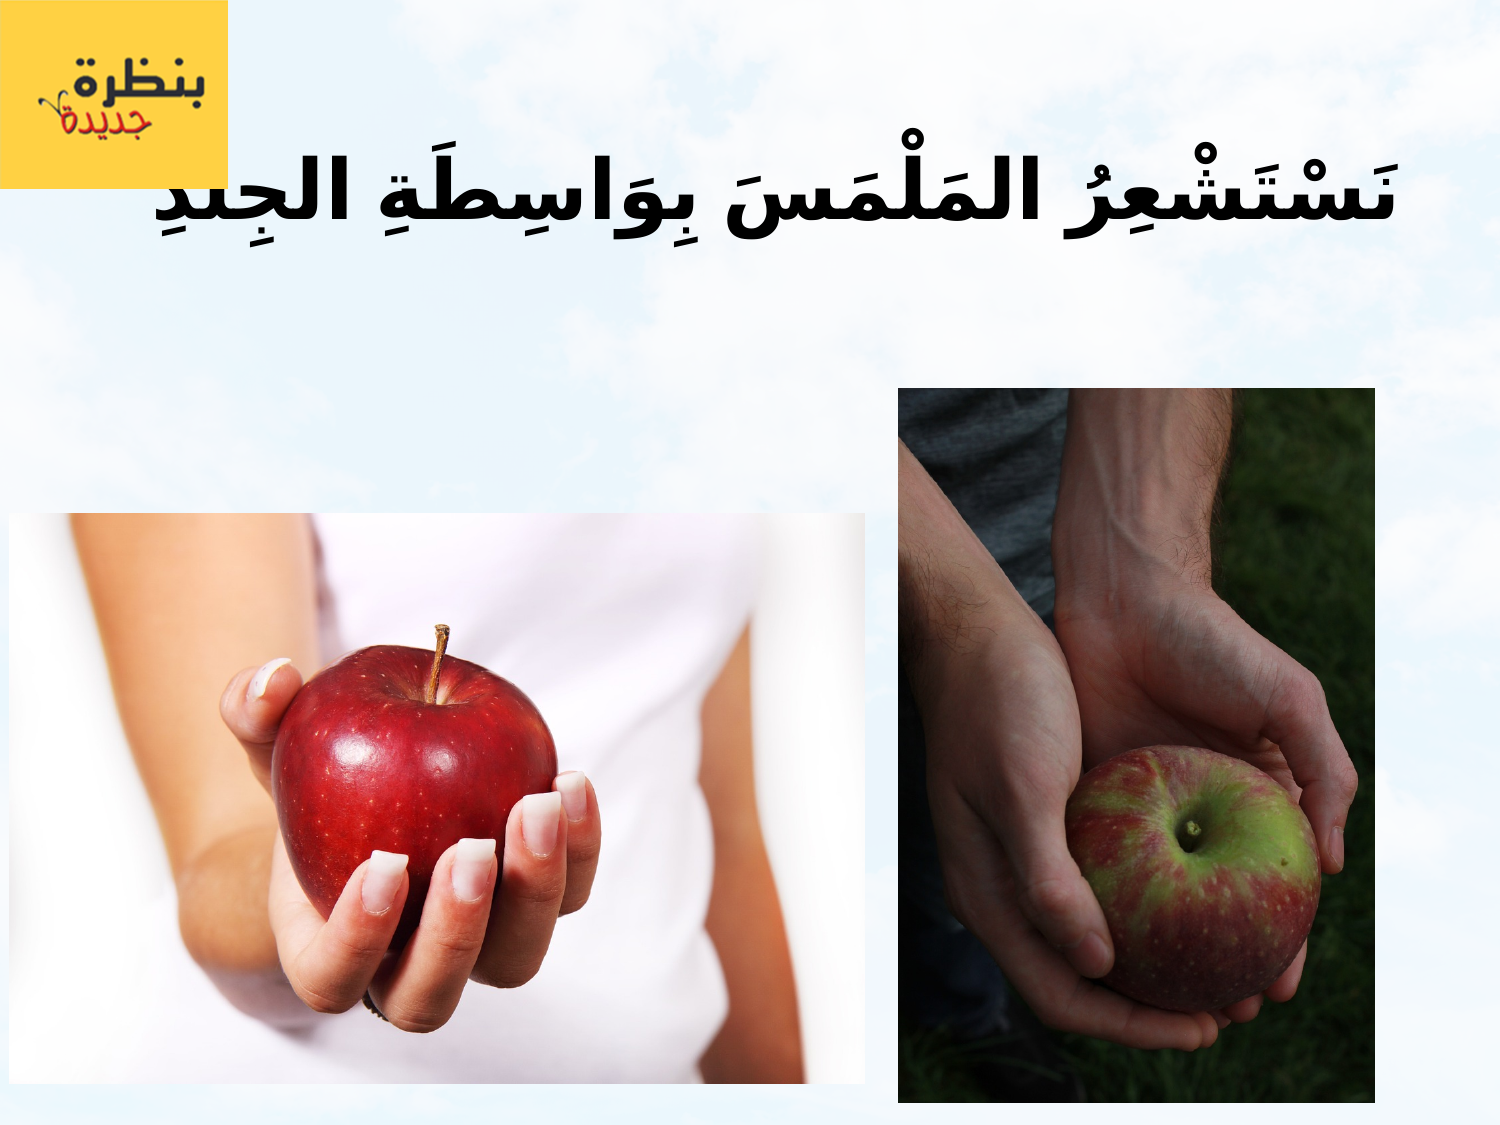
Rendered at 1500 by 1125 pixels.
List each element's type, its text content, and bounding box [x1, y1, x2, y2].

text_box نَسْتَشْعِرُ المَلْمَسَ بِوَاسِطَةِ الجِلْدِ [9, 79, 1416, 244]
picture [0, 0, 228, 190]
picture [9, 513, 865, 1084]
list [898, 388, 1375, 1103]
